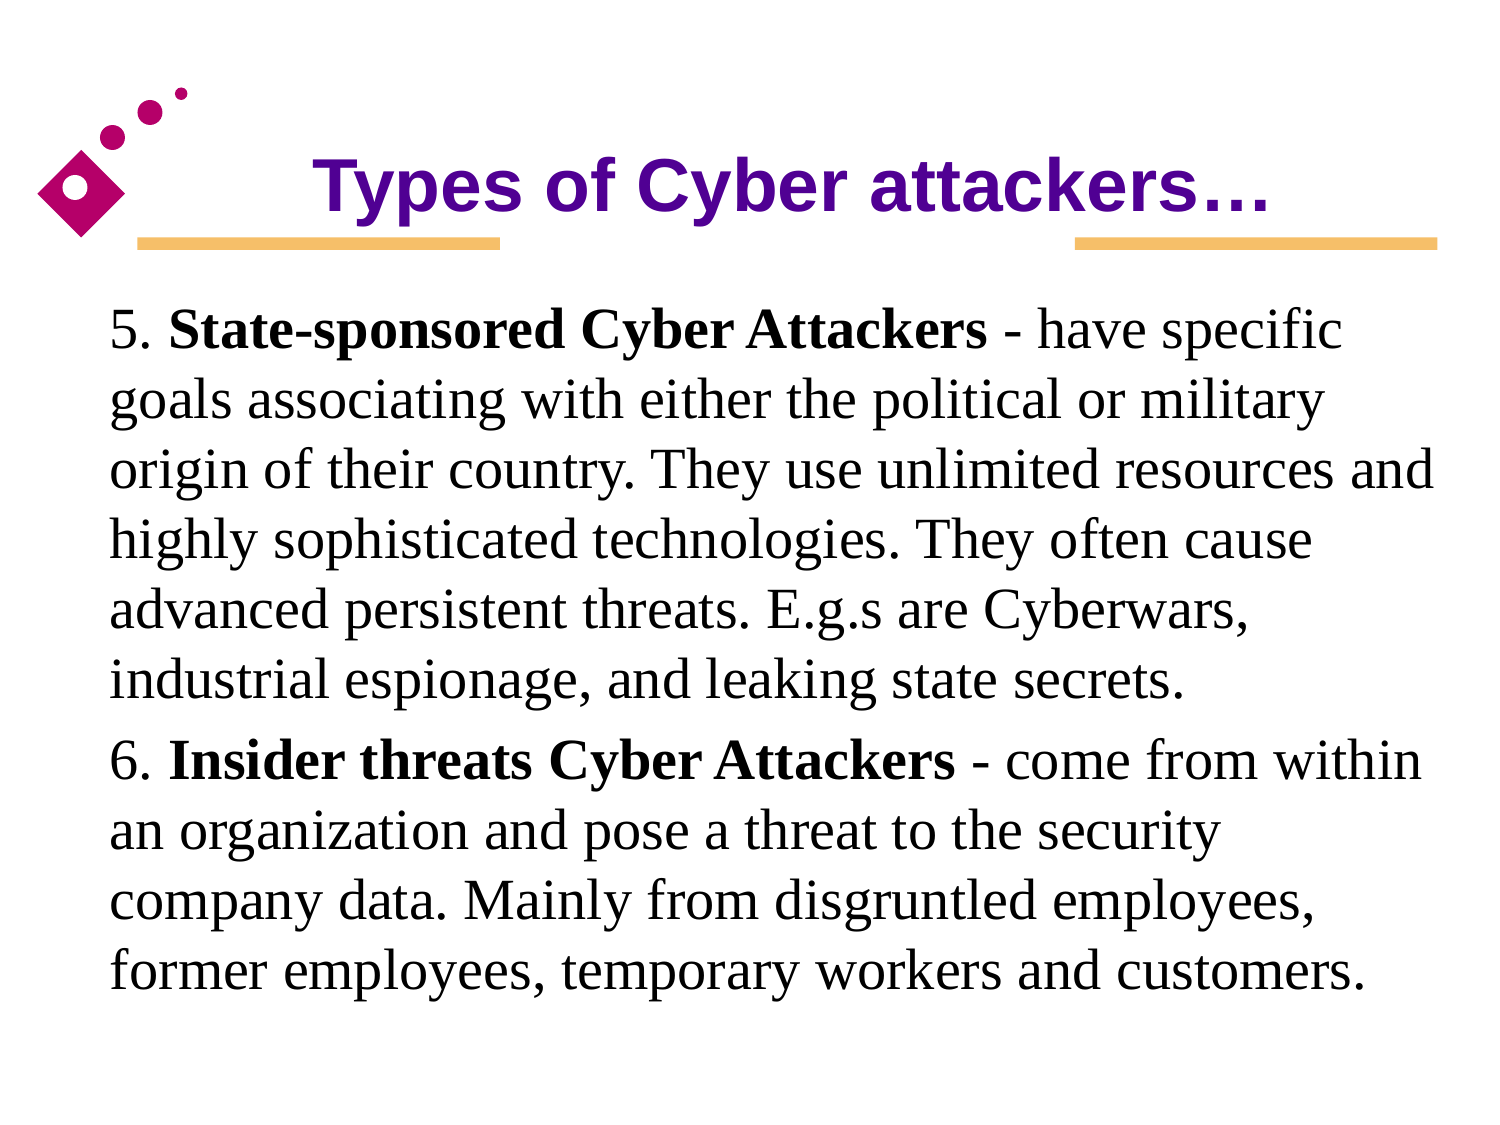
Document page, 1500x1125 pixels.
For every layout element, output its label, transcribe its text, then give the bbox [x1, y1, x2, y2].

list 5. State-sponsored Cyber Attackers - have specific goals associating with either the political or military origin of their country. They use unlimited resources and highly sophisticated technologies. They often cause advanced persistent threats. E.g.s are Cyberwars, industrial espionage, and leaking state secrets. 6. Insider threats Cyber Attackers - come from within an organization and pose a threat to the security company data. Mainly from disgruntled employees, former employees, temporary workers and customers. [94, 282, 1463, 1073]
title Types of Cyber attackers… [124, 99, 1463, 263]
